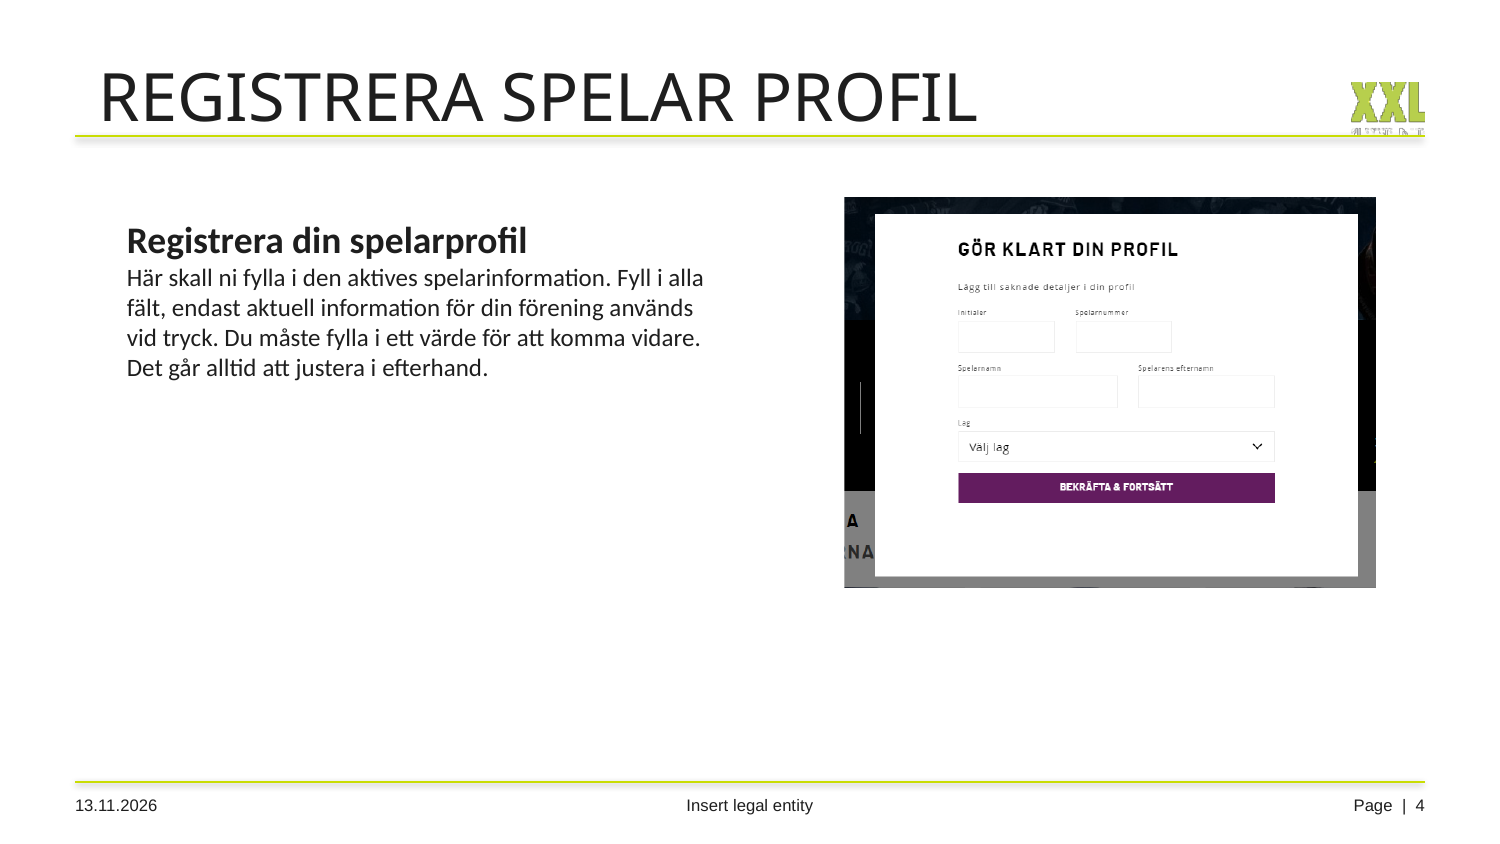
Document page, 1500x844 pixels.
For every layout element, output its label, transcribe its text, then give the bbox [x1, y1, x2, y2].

picture [844, 197, 1377, 588]
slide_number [75, 782, 425, 827]
slide_number Page | 4 [1074, 782, 1425, 827]
title REGISTRERA SPELAR PROFIL [75, 33, 1425, 135]
text_box Registrera din spelarprofil Här skall ni fylla i den aktives spelarinformation. Fyll i alla fält, endast aktuell information för din förening används vid tryck. Du måste fylla i ett värde för att komma vidare. Det går alltid att justera i efterhand. [112, 209, 739, 389]
footer Insert legal entity [512, 782, 988, 827]
